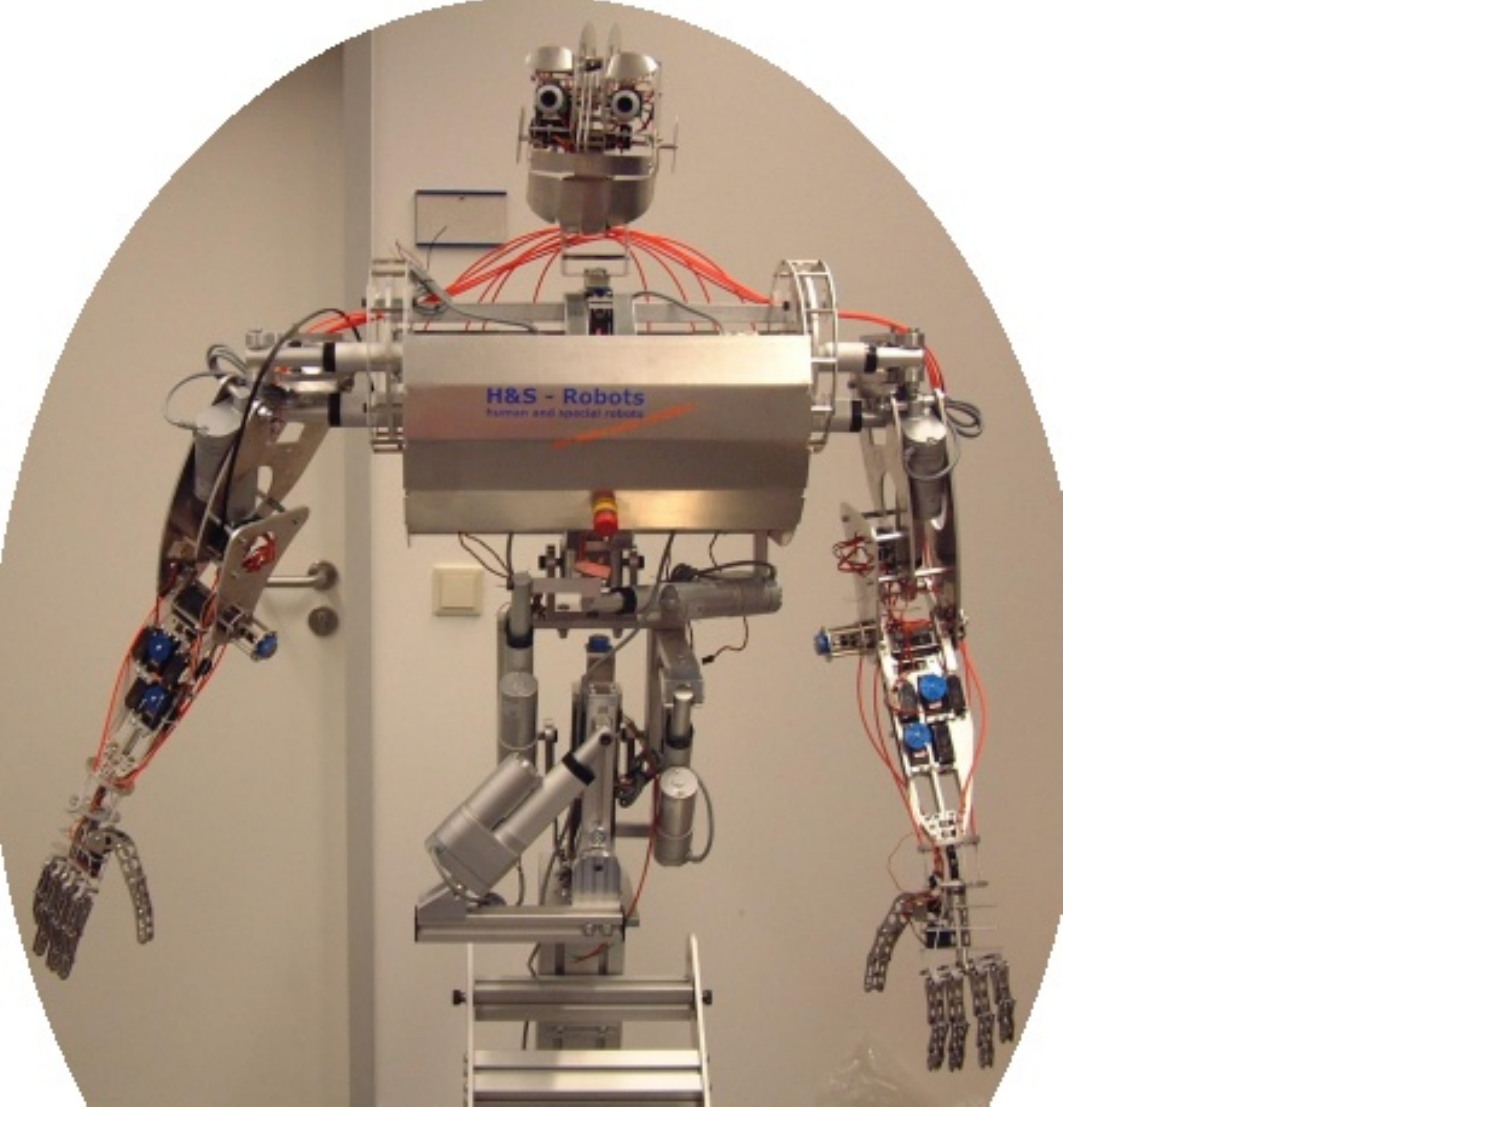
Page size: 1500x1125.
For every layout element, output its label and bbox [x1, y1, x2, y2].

picture [0, 0, 1063, 1107]
